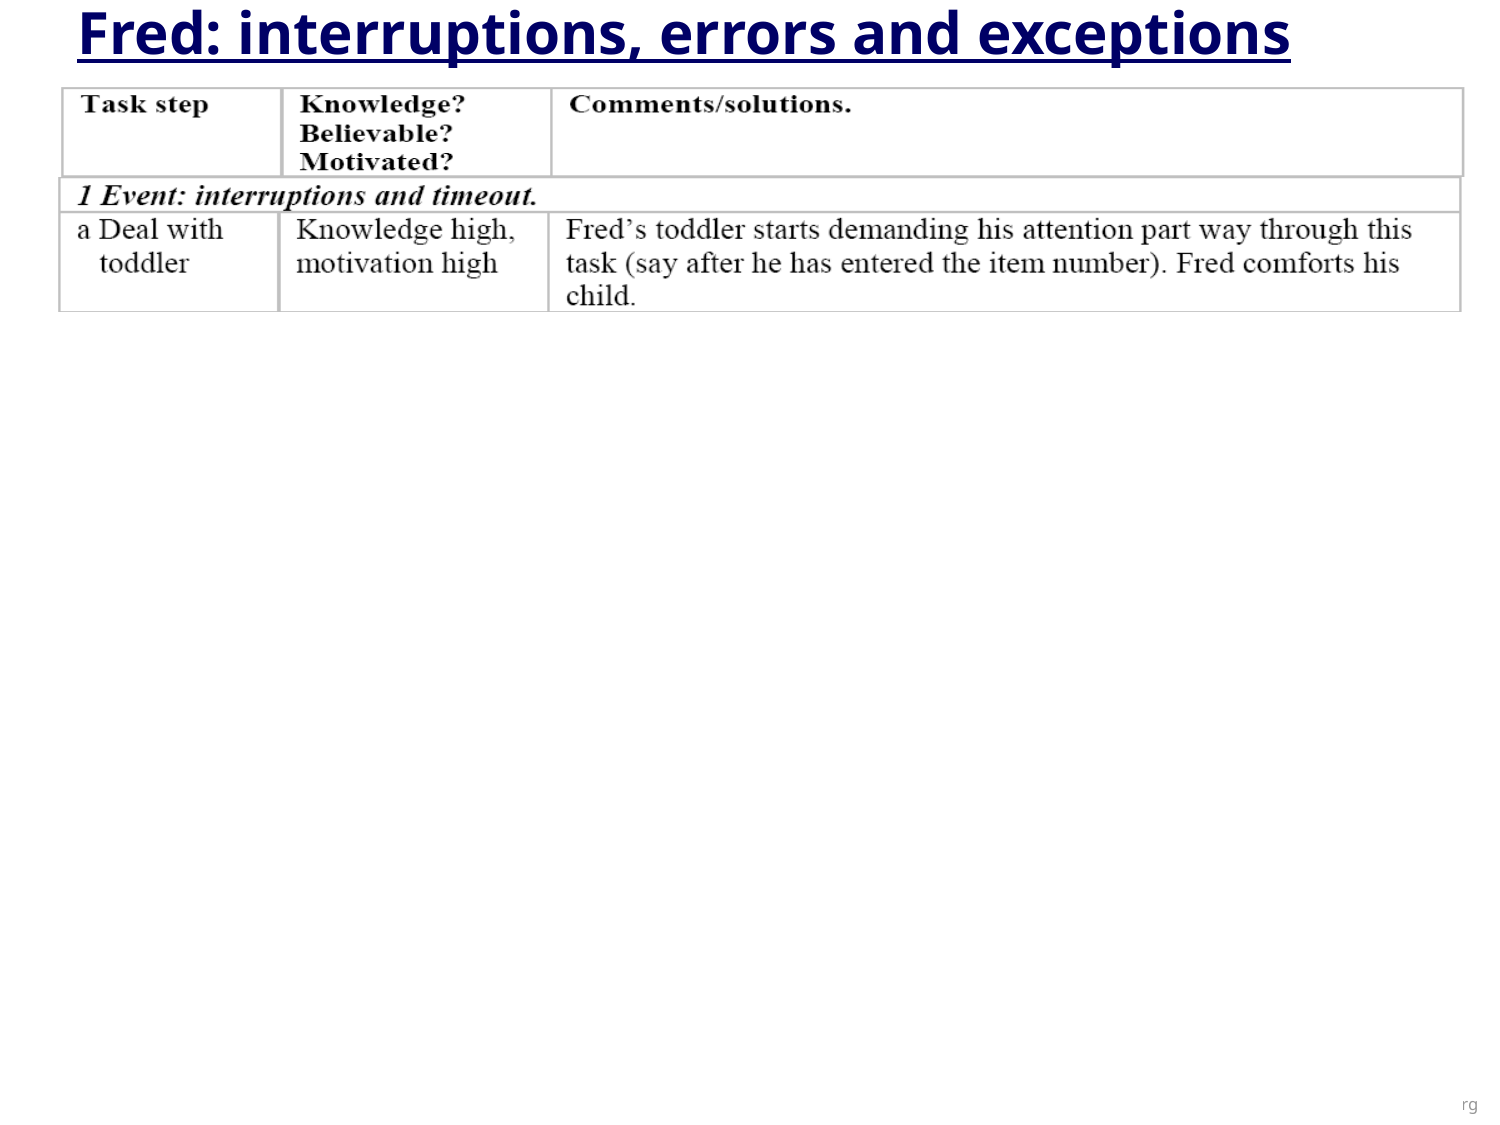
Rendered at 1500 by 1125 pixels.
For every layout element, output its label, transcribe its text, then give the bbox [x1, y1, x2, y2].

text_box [49, 74, 1492, 1125]
title Fred: interruptions, errors and exceptions [62, 0, 1488, 74]
